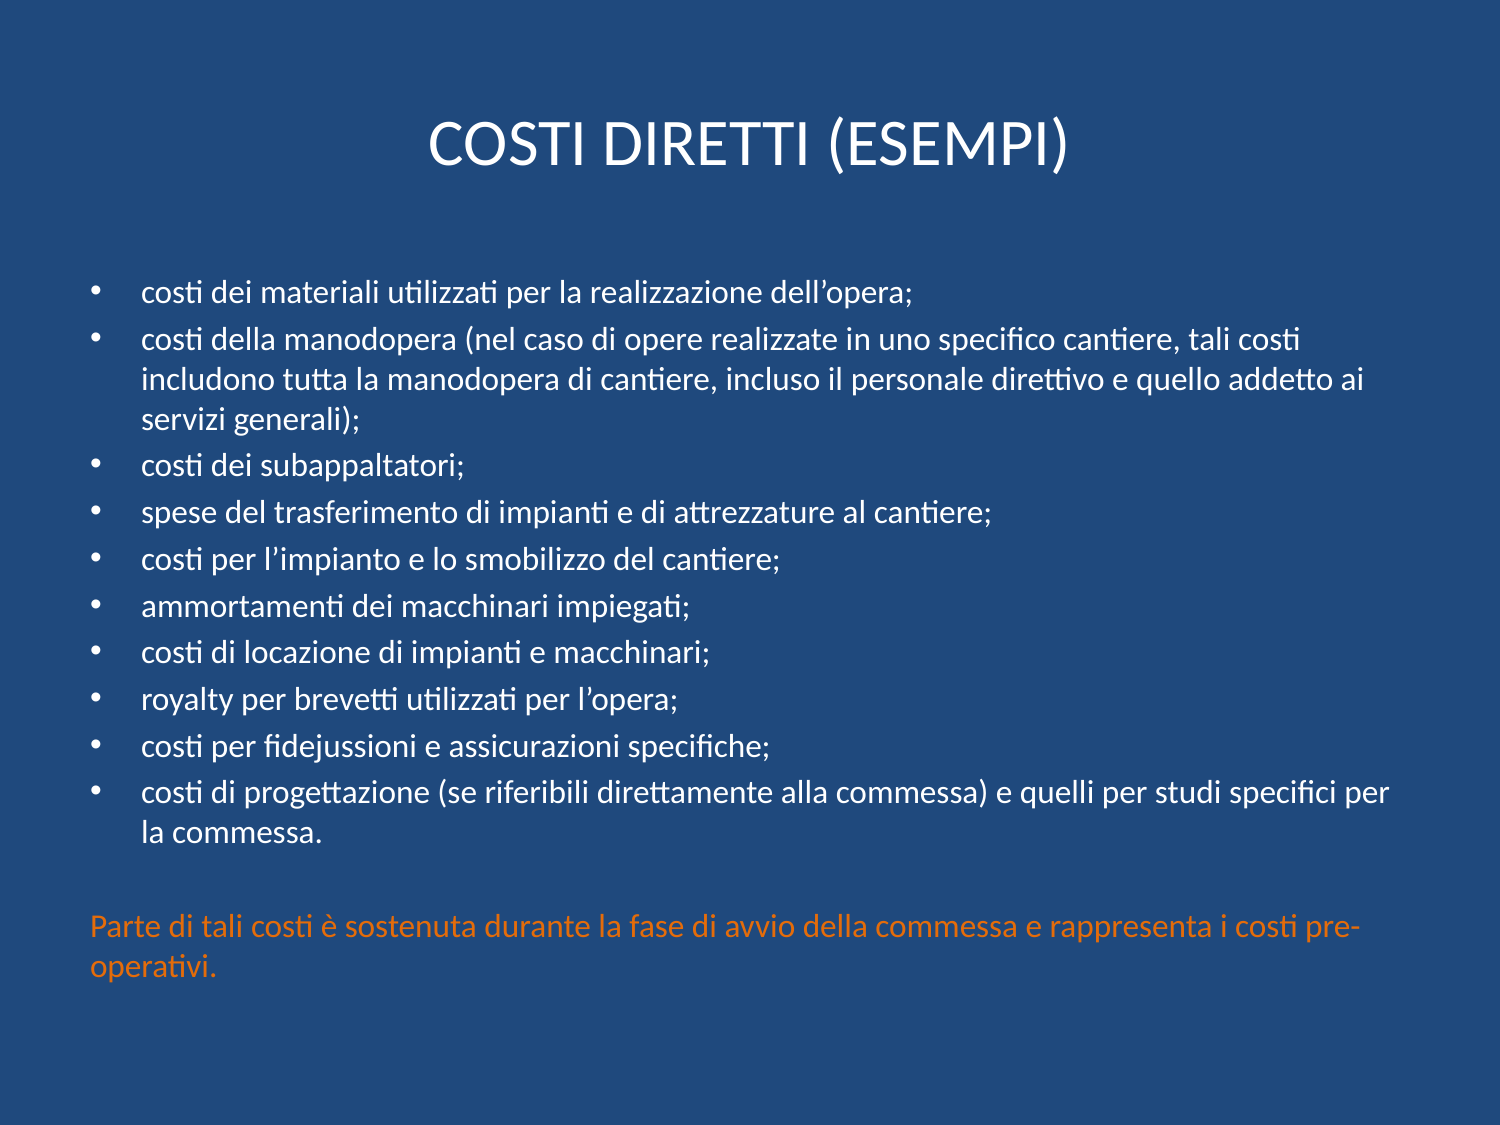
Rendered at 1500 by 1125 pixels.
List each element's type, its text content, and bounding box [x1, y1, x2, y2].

title COSTI DIRETTI (ESEMPI) [75, 45, 1425, 233]
list costi dei materiali utilizzati per la realizzazione dell’opera; costi della manodopera (nel caso di opere realizzate in uno specifico cantiere, tali costi includono tutta la manodopera di cantiere, incluso il personale direttivo e quello addetto ai servizi generali); costi dei subappaltatori; spese del trasferimento di impianti e di attrezzature al cantiere; costi per l’impianto e lo smobilizzo del cantiere; ammortamenti dei macchinari impiegati; costi di locazione di impianti e macchinari; royalty per brevetti utilizzati per l’opera; costi per fidejussioni e assicurazioni specifiche; costi di progettazione (se riferibili direttamente alla commessa) e quelli per studi specifici per la commessa. Parte di tali costi è sostenuta durante la fase di avvio della commessa e rappresenta i costi pre-operativi. [75, 262, 1425, 1005]
